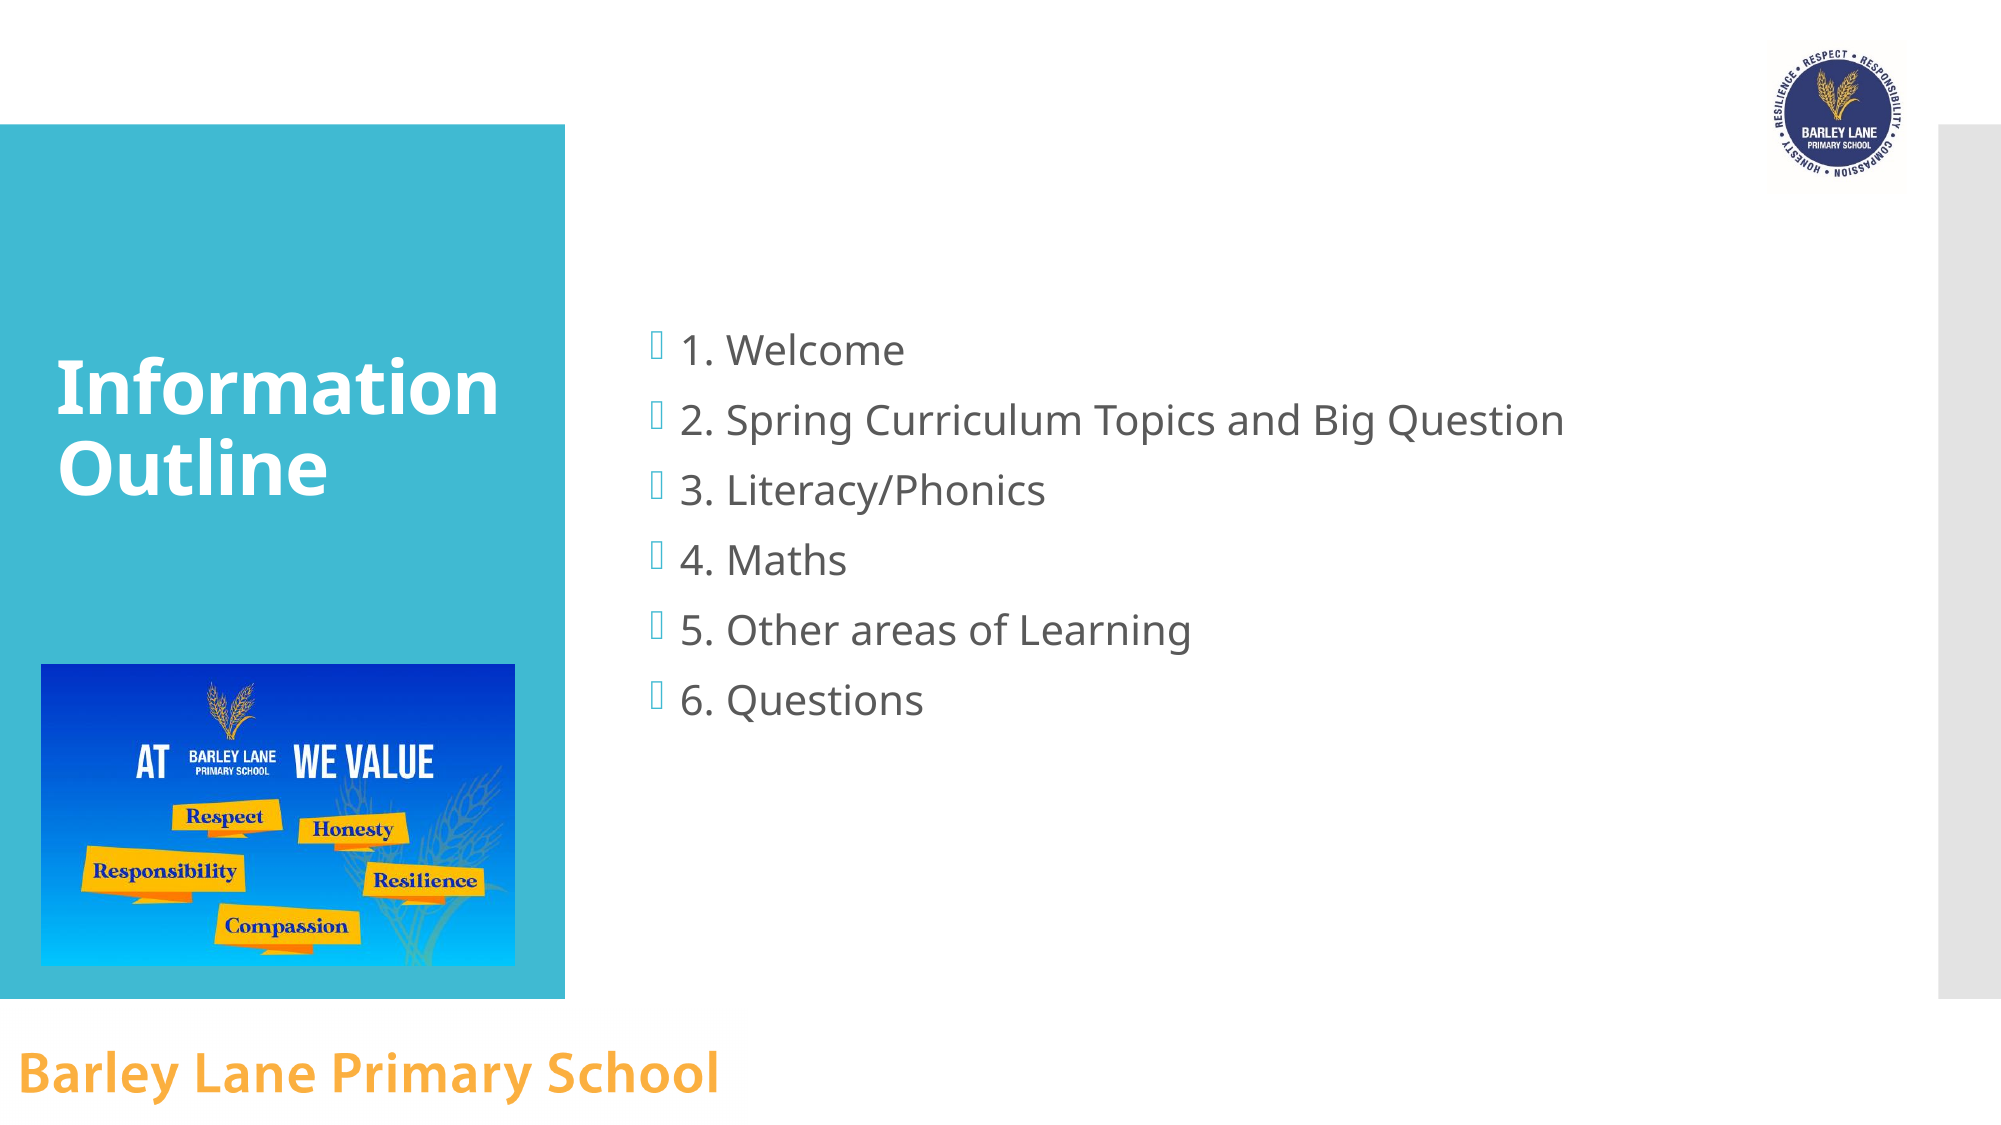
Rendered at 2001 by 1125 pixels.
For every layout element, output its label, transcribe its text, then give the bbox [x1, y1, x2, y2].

picture [41, 664, 515, 966]
picture [0, 1007, 749, 1125]
title Information Outline [41, 184, 525, 678]
picture [1766, 40, 1907, 194]
picture [214, 902, 363, 955]
list 1. Welcome 2. Spring Curriculum Topics and Big Question 3. Literacy/Phonics 4. Maths 5. Other areas of Learning 6. Questions [634, 141, 1835, 982]
